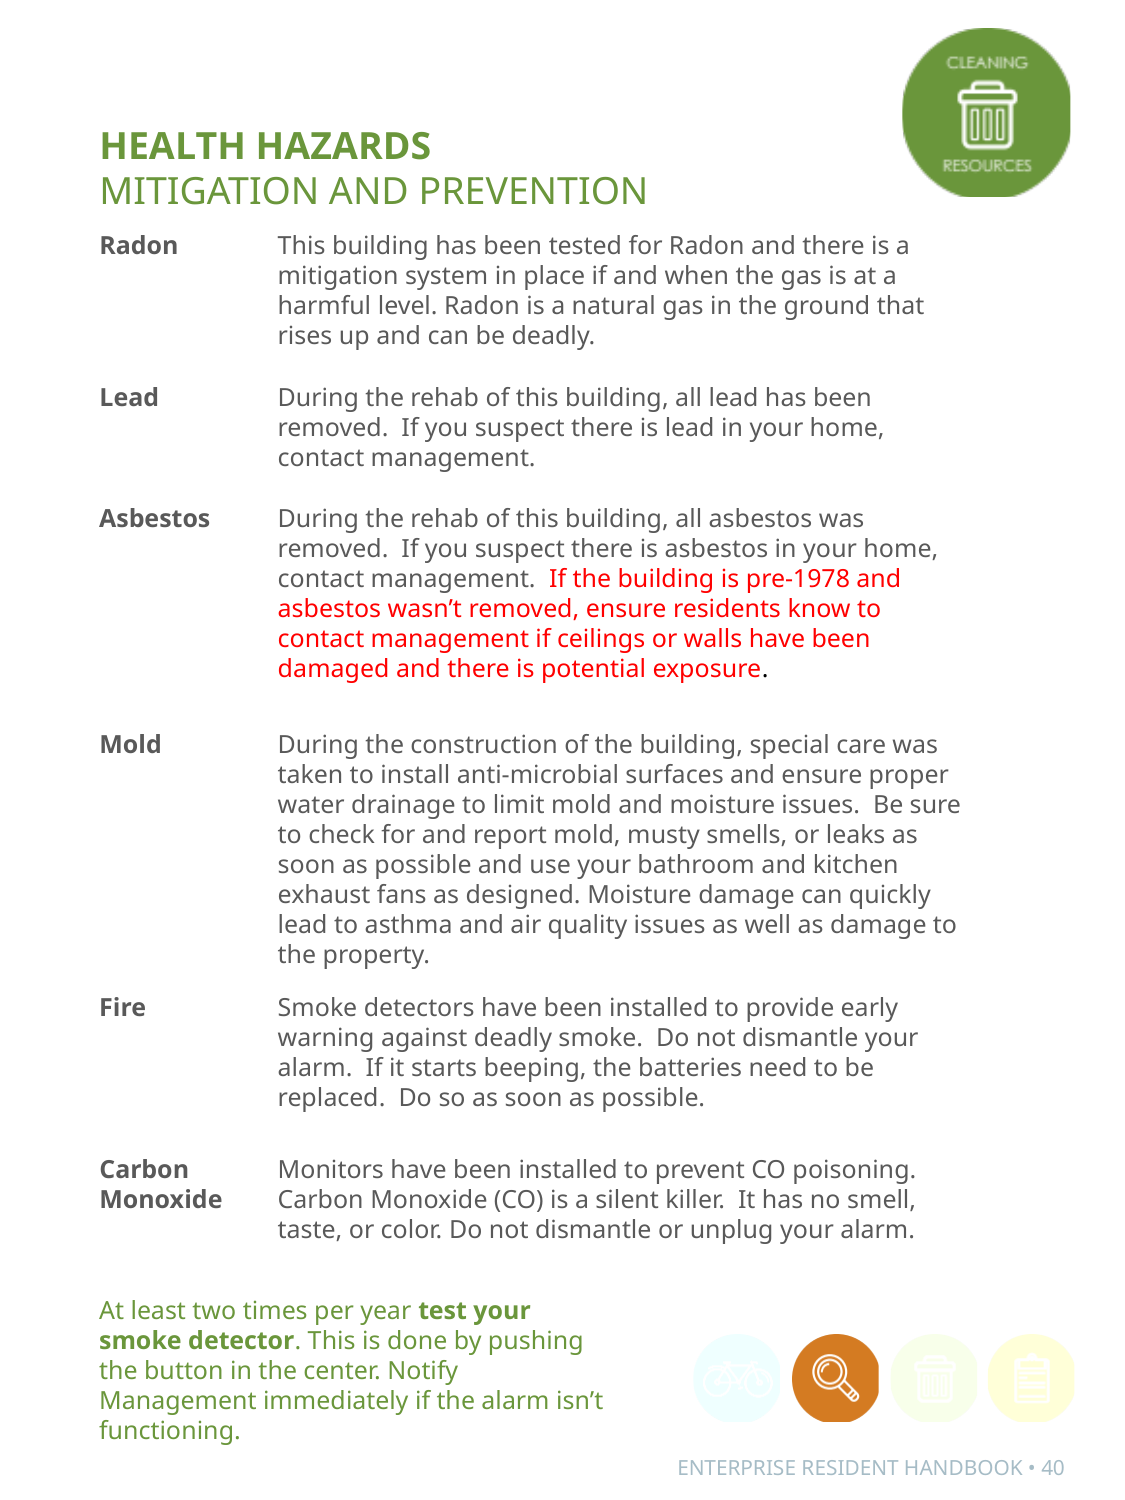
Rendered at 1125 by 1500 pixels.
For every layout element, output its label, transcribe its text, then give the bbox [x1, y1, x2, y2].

text_box Asbestos [84, 495, 250, 607]
text_box Fire [84, 984, 250, 1096]
text_box ENTERPRISE RESIDENT HANDBOOK • 40 [256, 1446, 1080, 1490]
text_box Smoke detectors have been installed to provide early warning against deadly smoke. Do not dismantle your alarm. If it starts beeping, the batteries need to be replaced. Do so as soon as possible. [250, 984, 987, 1122]
picture [679, 1323, 1093, 1429]
text_box This building has been tested for Radon and there is a mitigation system in place if and when the gas is at a harmful level. Radon is a natural gas in the ground that rises up and can be deadly. [250, 222, 987, 360]
text_box Monitors have been installed to prevent CO poisoning. Carbon Monoxide (CO) is a silent killer. It has no smell, taste, or color. Do not dismantle or unplug your alarm. [250, 1146, 987, 1284]
text_box HEALTH HAZARDS MITIGATION AND PREVENTION [84, 112, 1041, 223]
text_box Radon [84, 222, 250, 334]
text_box During the construction of the building, special care was taken to install anti-microbial surfaces and ensure proper water drainage to limit mold and moisture issues. Be sure to check for and report mold, musty smells, or leaks as soon as possible and use your bathroom and kitchen exhaust fans as designed. Moisture damage can quickly lead to asthma and air quality issues as well as damage to the property. [250, 721, 987, 984]
text_box At least two times per year test your smoke detector. This is done by pushing the button in the center. Notify Management immediately if the alarm isn’t functioning. [84, 1287, 631, 1452]
text_box During the rehab of this building, all asbestos was removed. If you suspect there is asbestos in your home, contact management. If the building is pre-1978 and asbestos wasn’t removed, ensure residents know to contact management if ceilings or walls have been damaged and there is potential exposure. [250, 495, 987, 698]
text_box Lead [84, 373, 250, 485]
picture [902, 28, 1071, 198]
text_box During the rehab of this building, all lead has been removed. If you suspect there is lead in your home, contact management. [250, 373, 987, 495]
text_box Mold [84, 721, 250, 833]
text_box Carbon Monoxide [84, 1146, 250, 1258]
